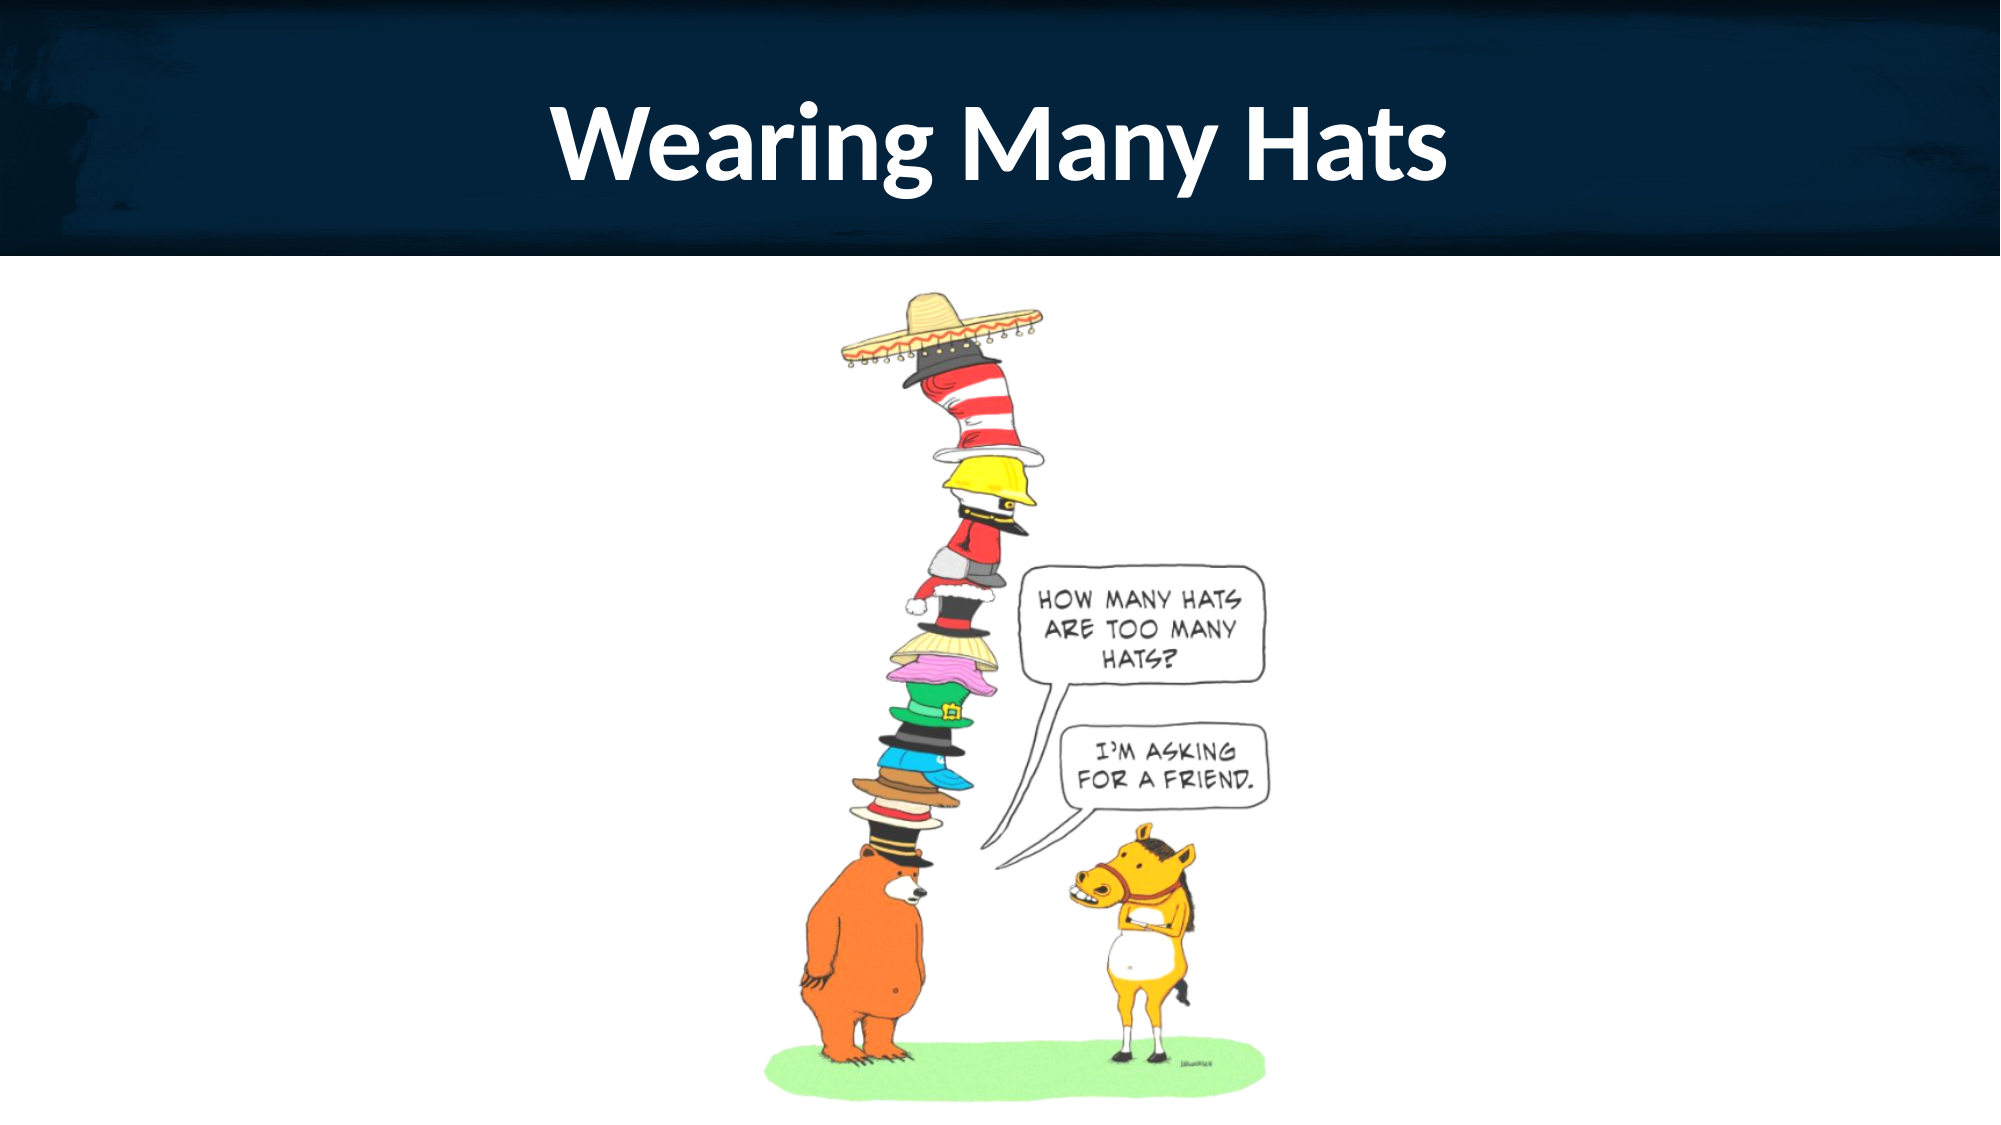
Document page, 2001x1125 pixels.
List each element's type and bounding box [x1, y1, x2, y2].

picture [657, 286, 1343, 1123]
picture [0, 0, 2000, 257]
